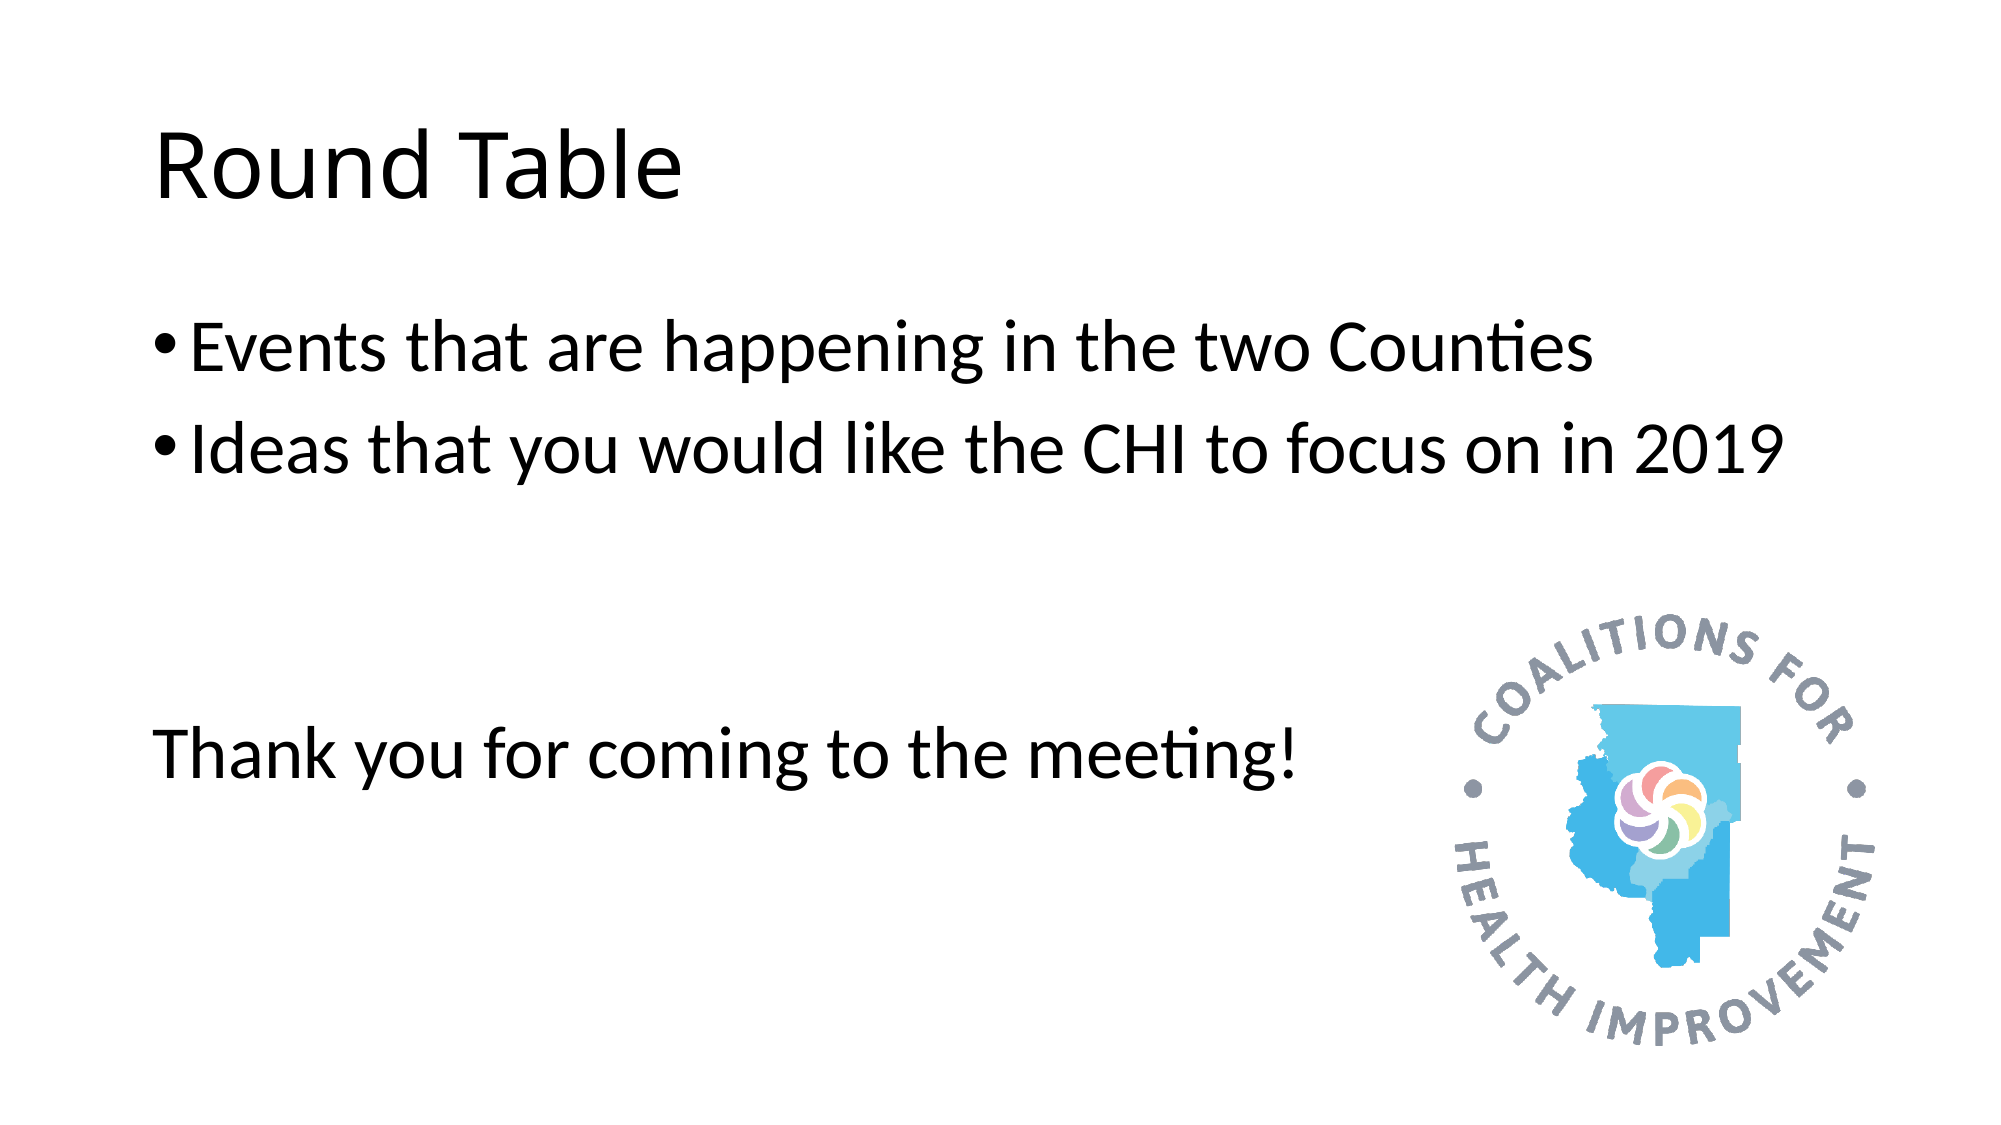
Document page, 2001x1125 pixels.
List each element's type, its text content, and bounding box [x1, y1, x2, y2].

title Round Table [137, 59, 1863, 278]
list Events that are happening in the two Counties Ideas that you would like the CHI to focus on in 2019 Thank you for coming to the meeting! [137, 299, 1863, 1014]
picture [1397, 562, 1930, 1095]
